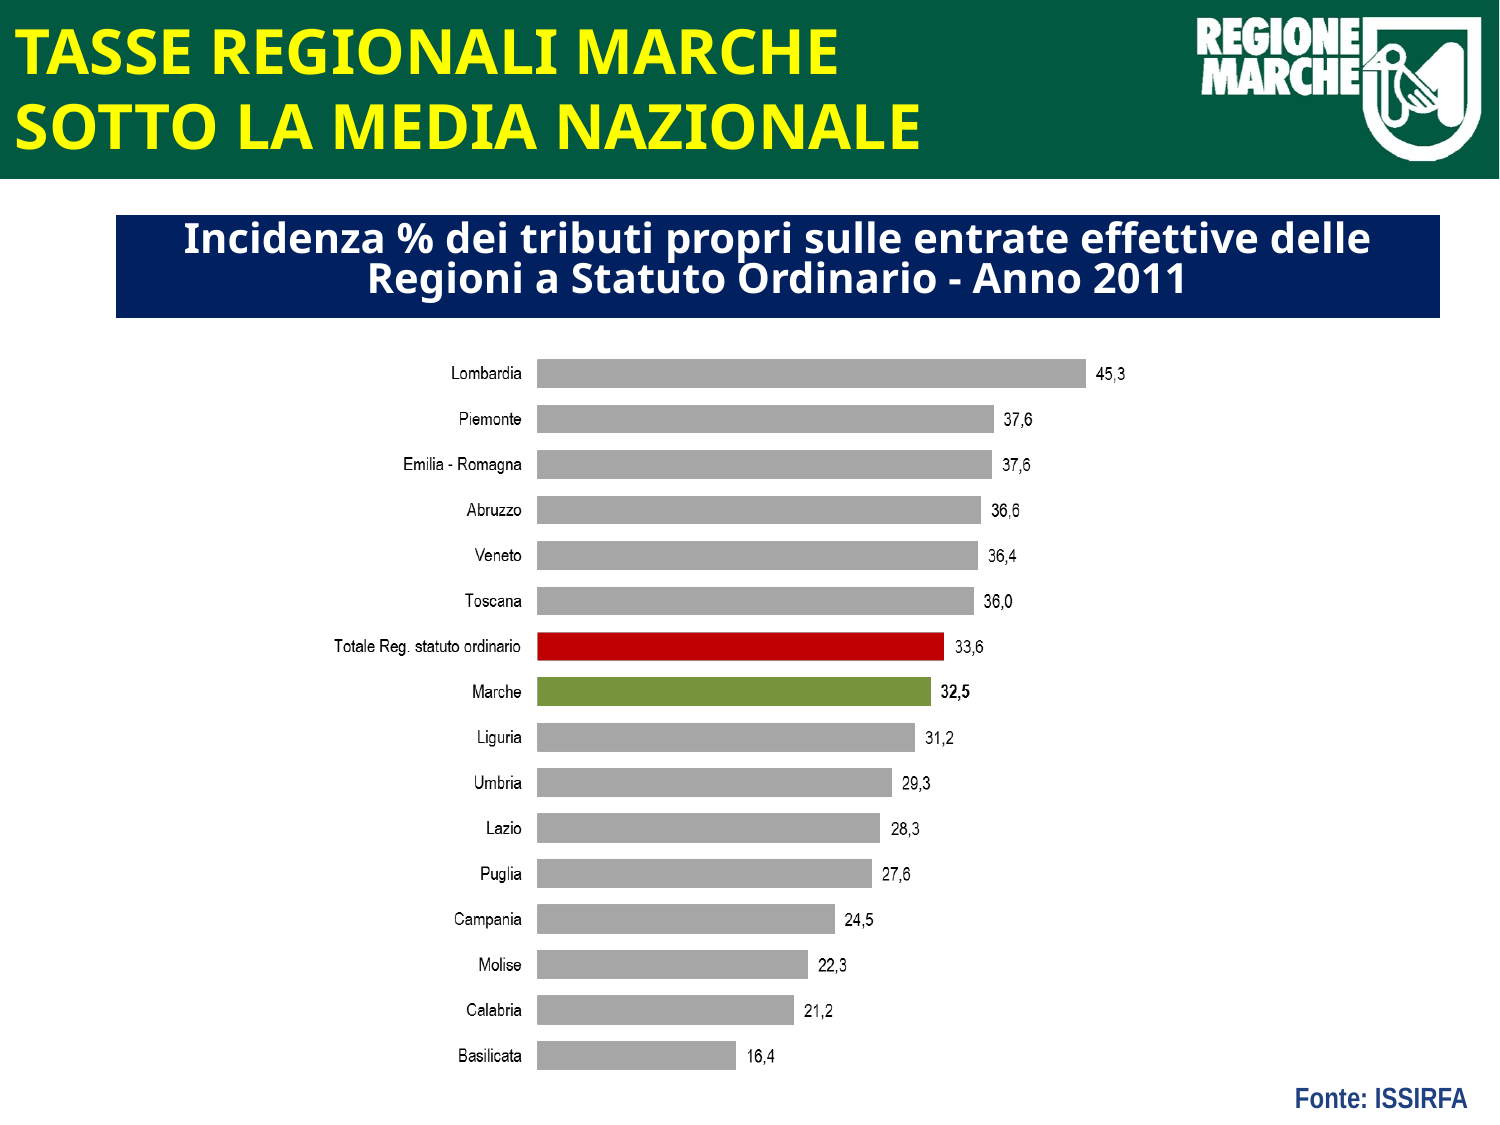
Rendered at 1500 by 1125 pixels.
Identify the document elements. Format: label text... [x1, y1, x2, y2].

picture [0, 0, 1500, 179]
text_box Fonte: ISSIRFA [807, 1072, 1490, 1123]
text_box TASSE REGIONALI MARCHE SOTTO LA MEDIA NAZIONALE [0, 28, 1298, 146]
text_box Incidenza % dei tributi propri sulle entrate effettive delle Regioni a Statuto Ordinario - Anno 2011 [114, 213, 1441, 320]
picture [326, 330, 1288, 1096]
